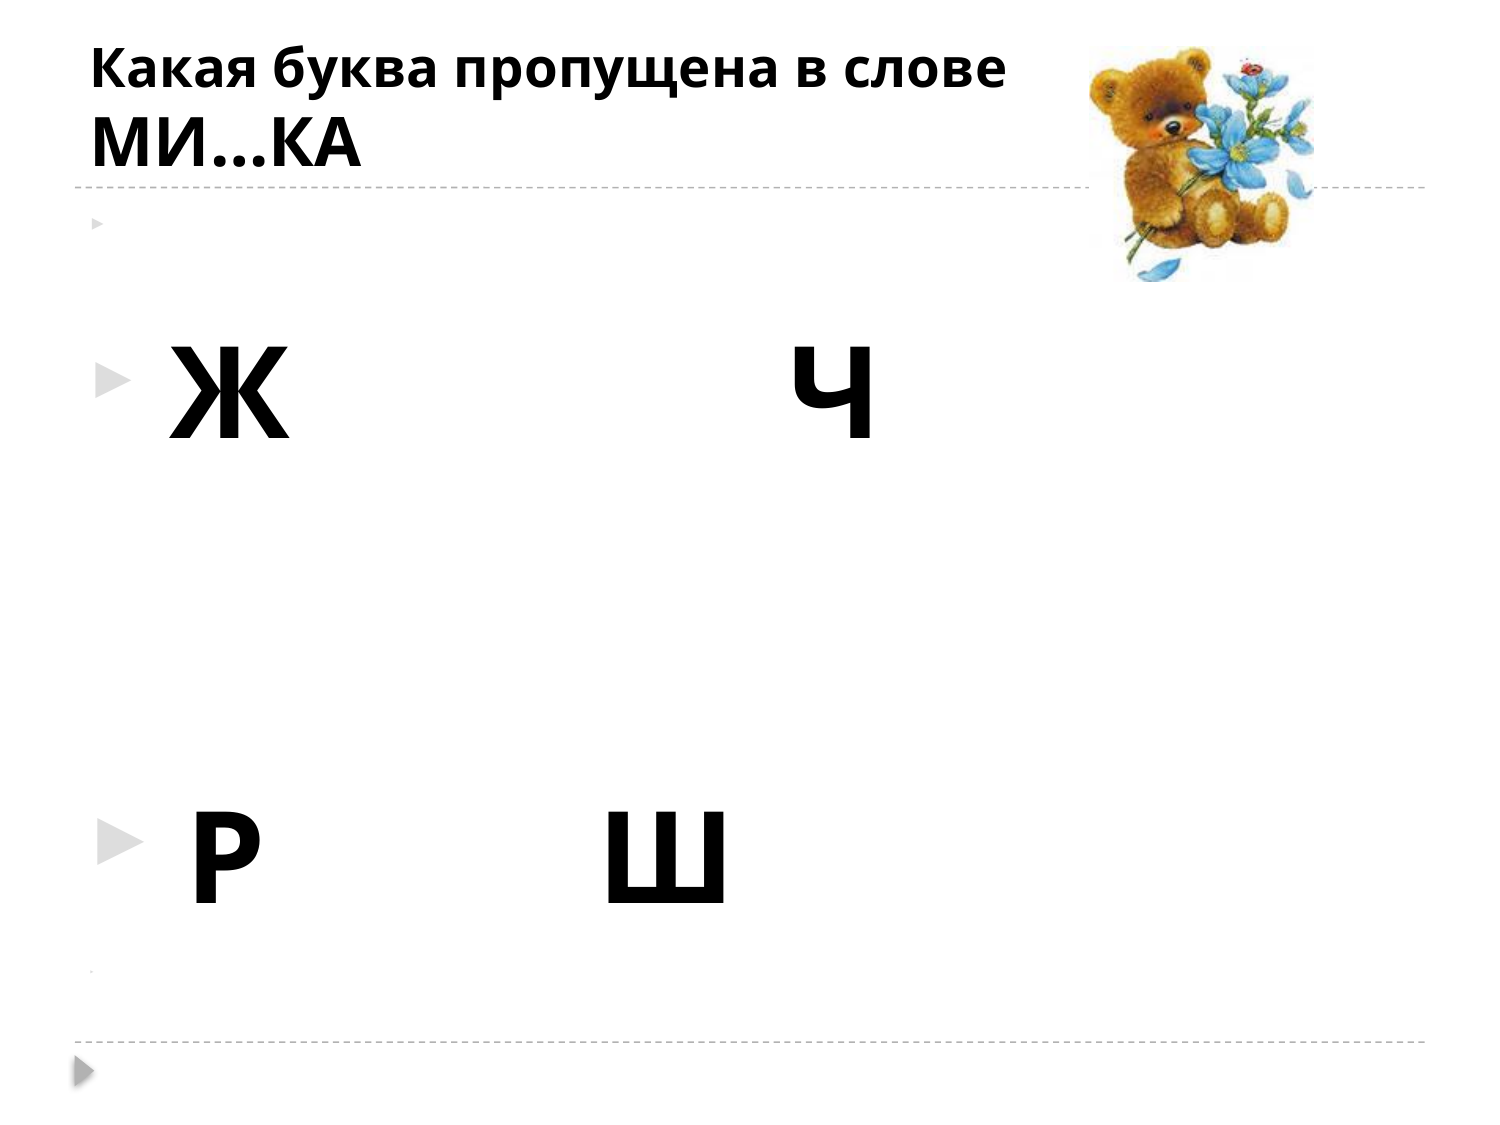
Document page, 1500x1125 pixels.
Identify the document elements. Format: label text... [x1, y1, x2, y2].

picture [1089, 46, 1314, 282]
title Какая буква пропущена в слове МИ…КА [75, 24, 1425, 188]
list Ж Ч Р Ш [75, 200, 1425, 1010]
